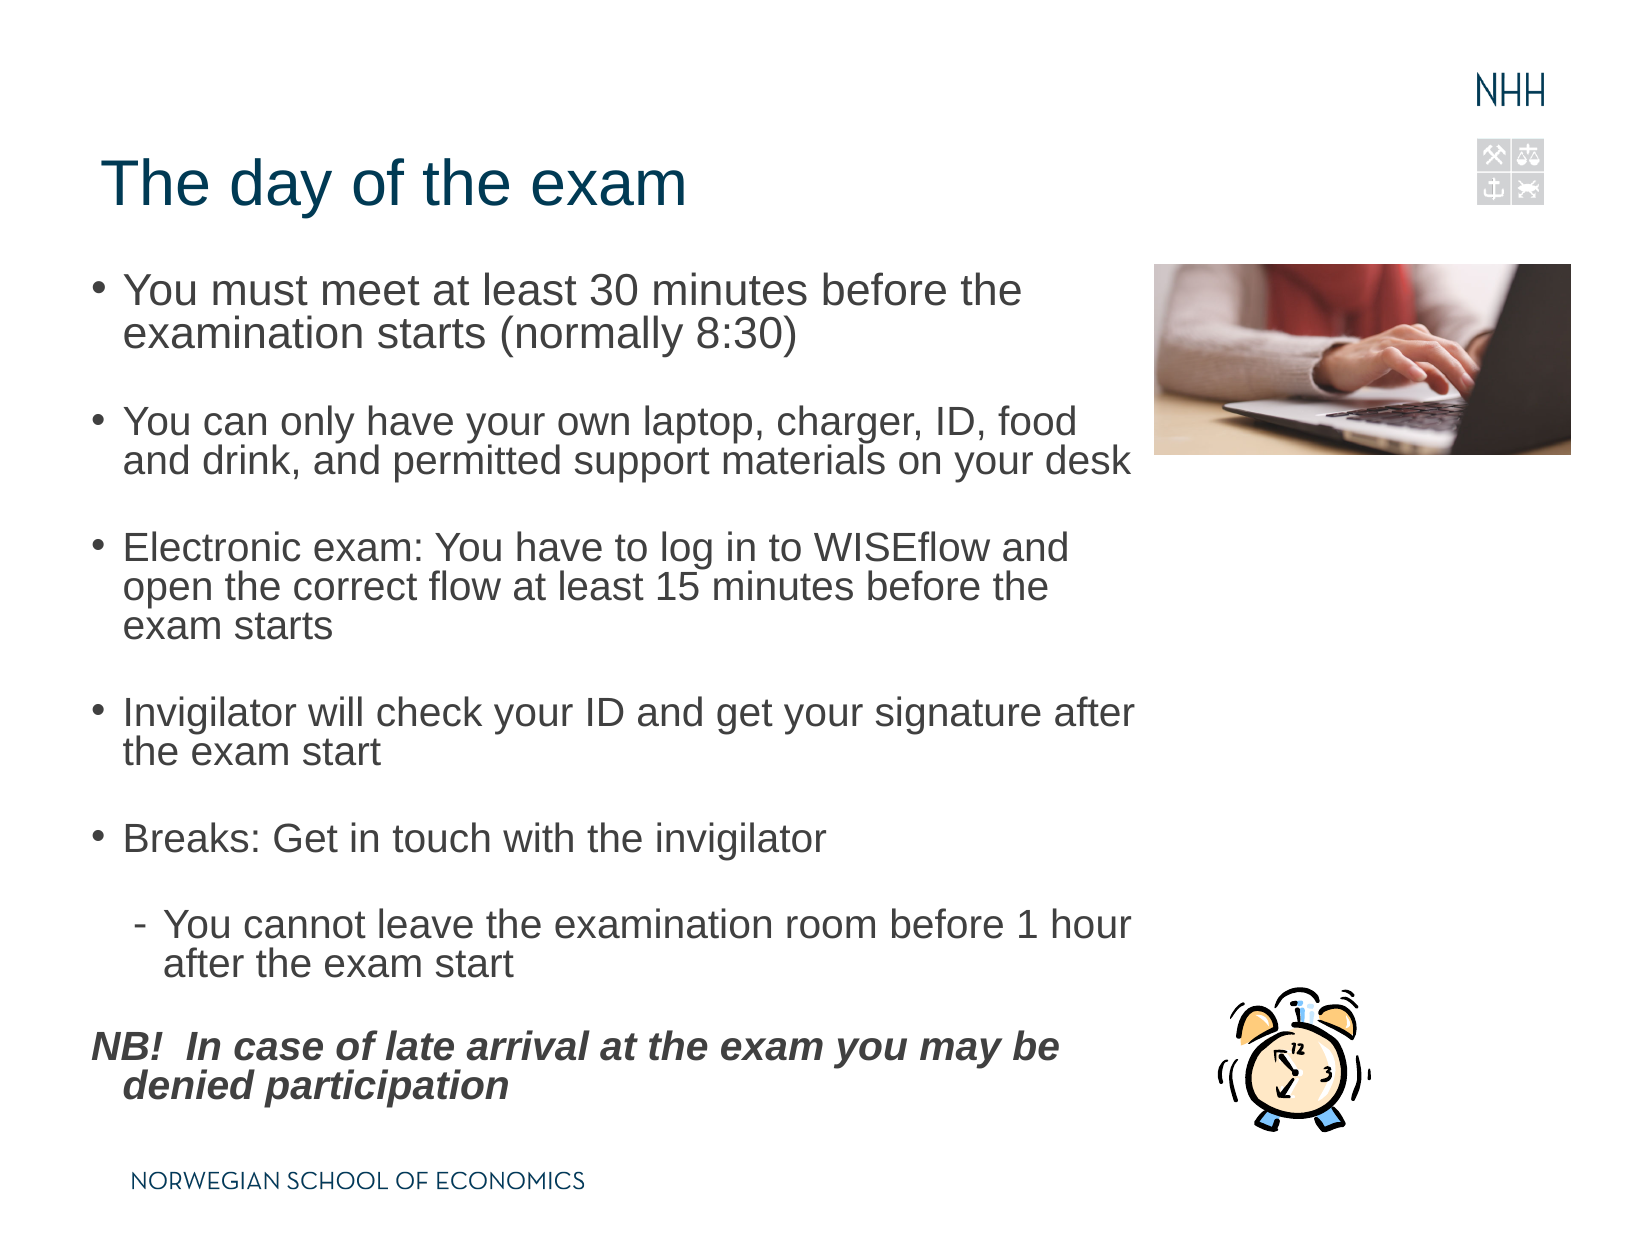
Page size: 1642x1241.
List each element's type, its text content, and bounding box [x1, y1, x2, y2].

picture [1477, 72, 1544, 205]
title The day of the exam [100, 76, 1223, 219]
list You must meet at least 30 minutes before the examination starts (normally 8:30) You can only have your own laptop, charger, ID, food and drink, and permitted support materials on your desk Electronic exam: You have to log in to WISEflow and open the correct flow at least 15 minutes before the exam starts Invigilator will check your ID and get your signature after the exam start Breaks: Get in touch with the invigilator You cannot leave the examination room before 1 hour after the exam start NB! In case of late arrival at the exam you may be denied participation [90, 217, 1154, 1133]
picture [1529, 72, 1541, 91]
picture [1505, 72, 1517, 91]
picture [1153, 264, 1572, 456]
picture [88, 1129, 627, 1233]
picture [1477, 72, 1493, 95]
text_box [1216, 985, 1372, 1133]
